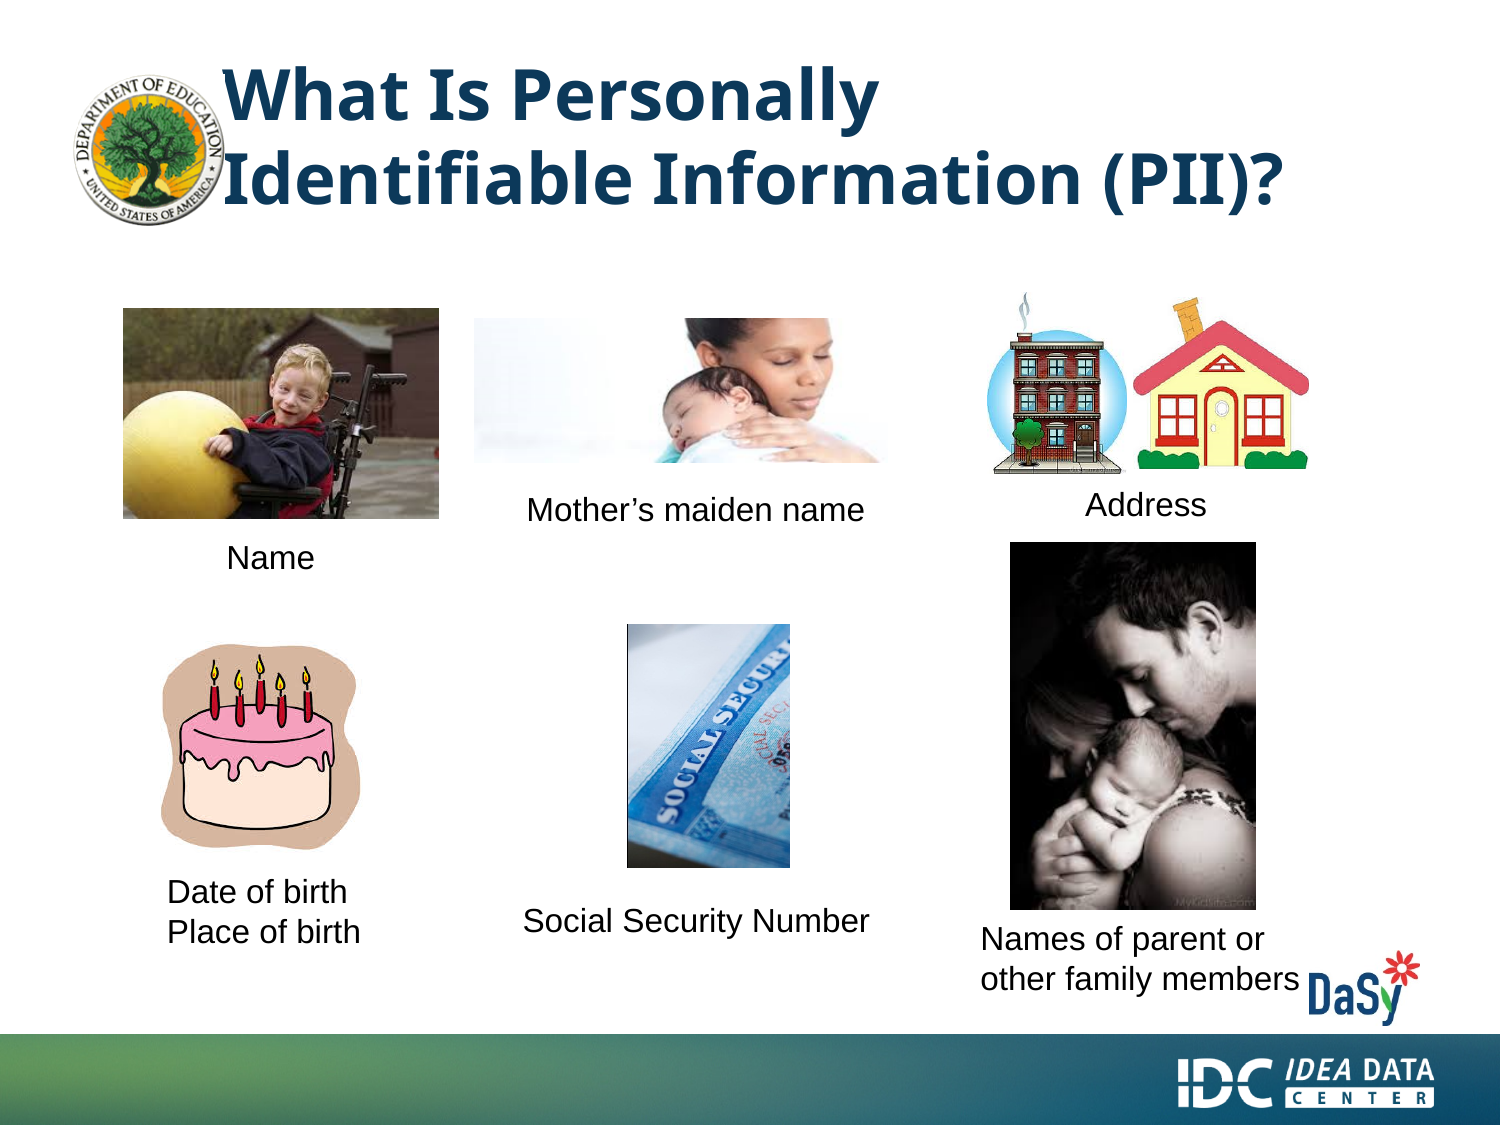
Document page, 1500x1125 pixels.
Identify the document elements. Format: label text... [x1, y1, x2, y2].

picture [1010, 541, 1256, 910]
picture [1133, 296, 1309, 469]
picture [987, 292, 1128, 474]
picture [474, 317, 888, 464]
text_box Social Security Number [507, 891, 921, 947]
picture [151, 641, 363, 853]
picture [122, 308, 439, 519]
picture [73, 74, 225, 226]
picture [0, 1034, 1500, 1125]
text_box Address [1070, 476, 1257, 531]
text_box Date of birth Place of birth [152, 862, 386, 958]
text_box Mother’s maiden name [511, 480, 888, 536]
picture [627, 624, 790, 868]
title What Is Personally Identifiable Information (PII)? [207, 39, 1407, 227]
text_box Name [211, 528, 350, 584]
text_box Names of parent or other family members [965, 909, 1334, 1005]
picture [1309, 950, 1420, 1026]
